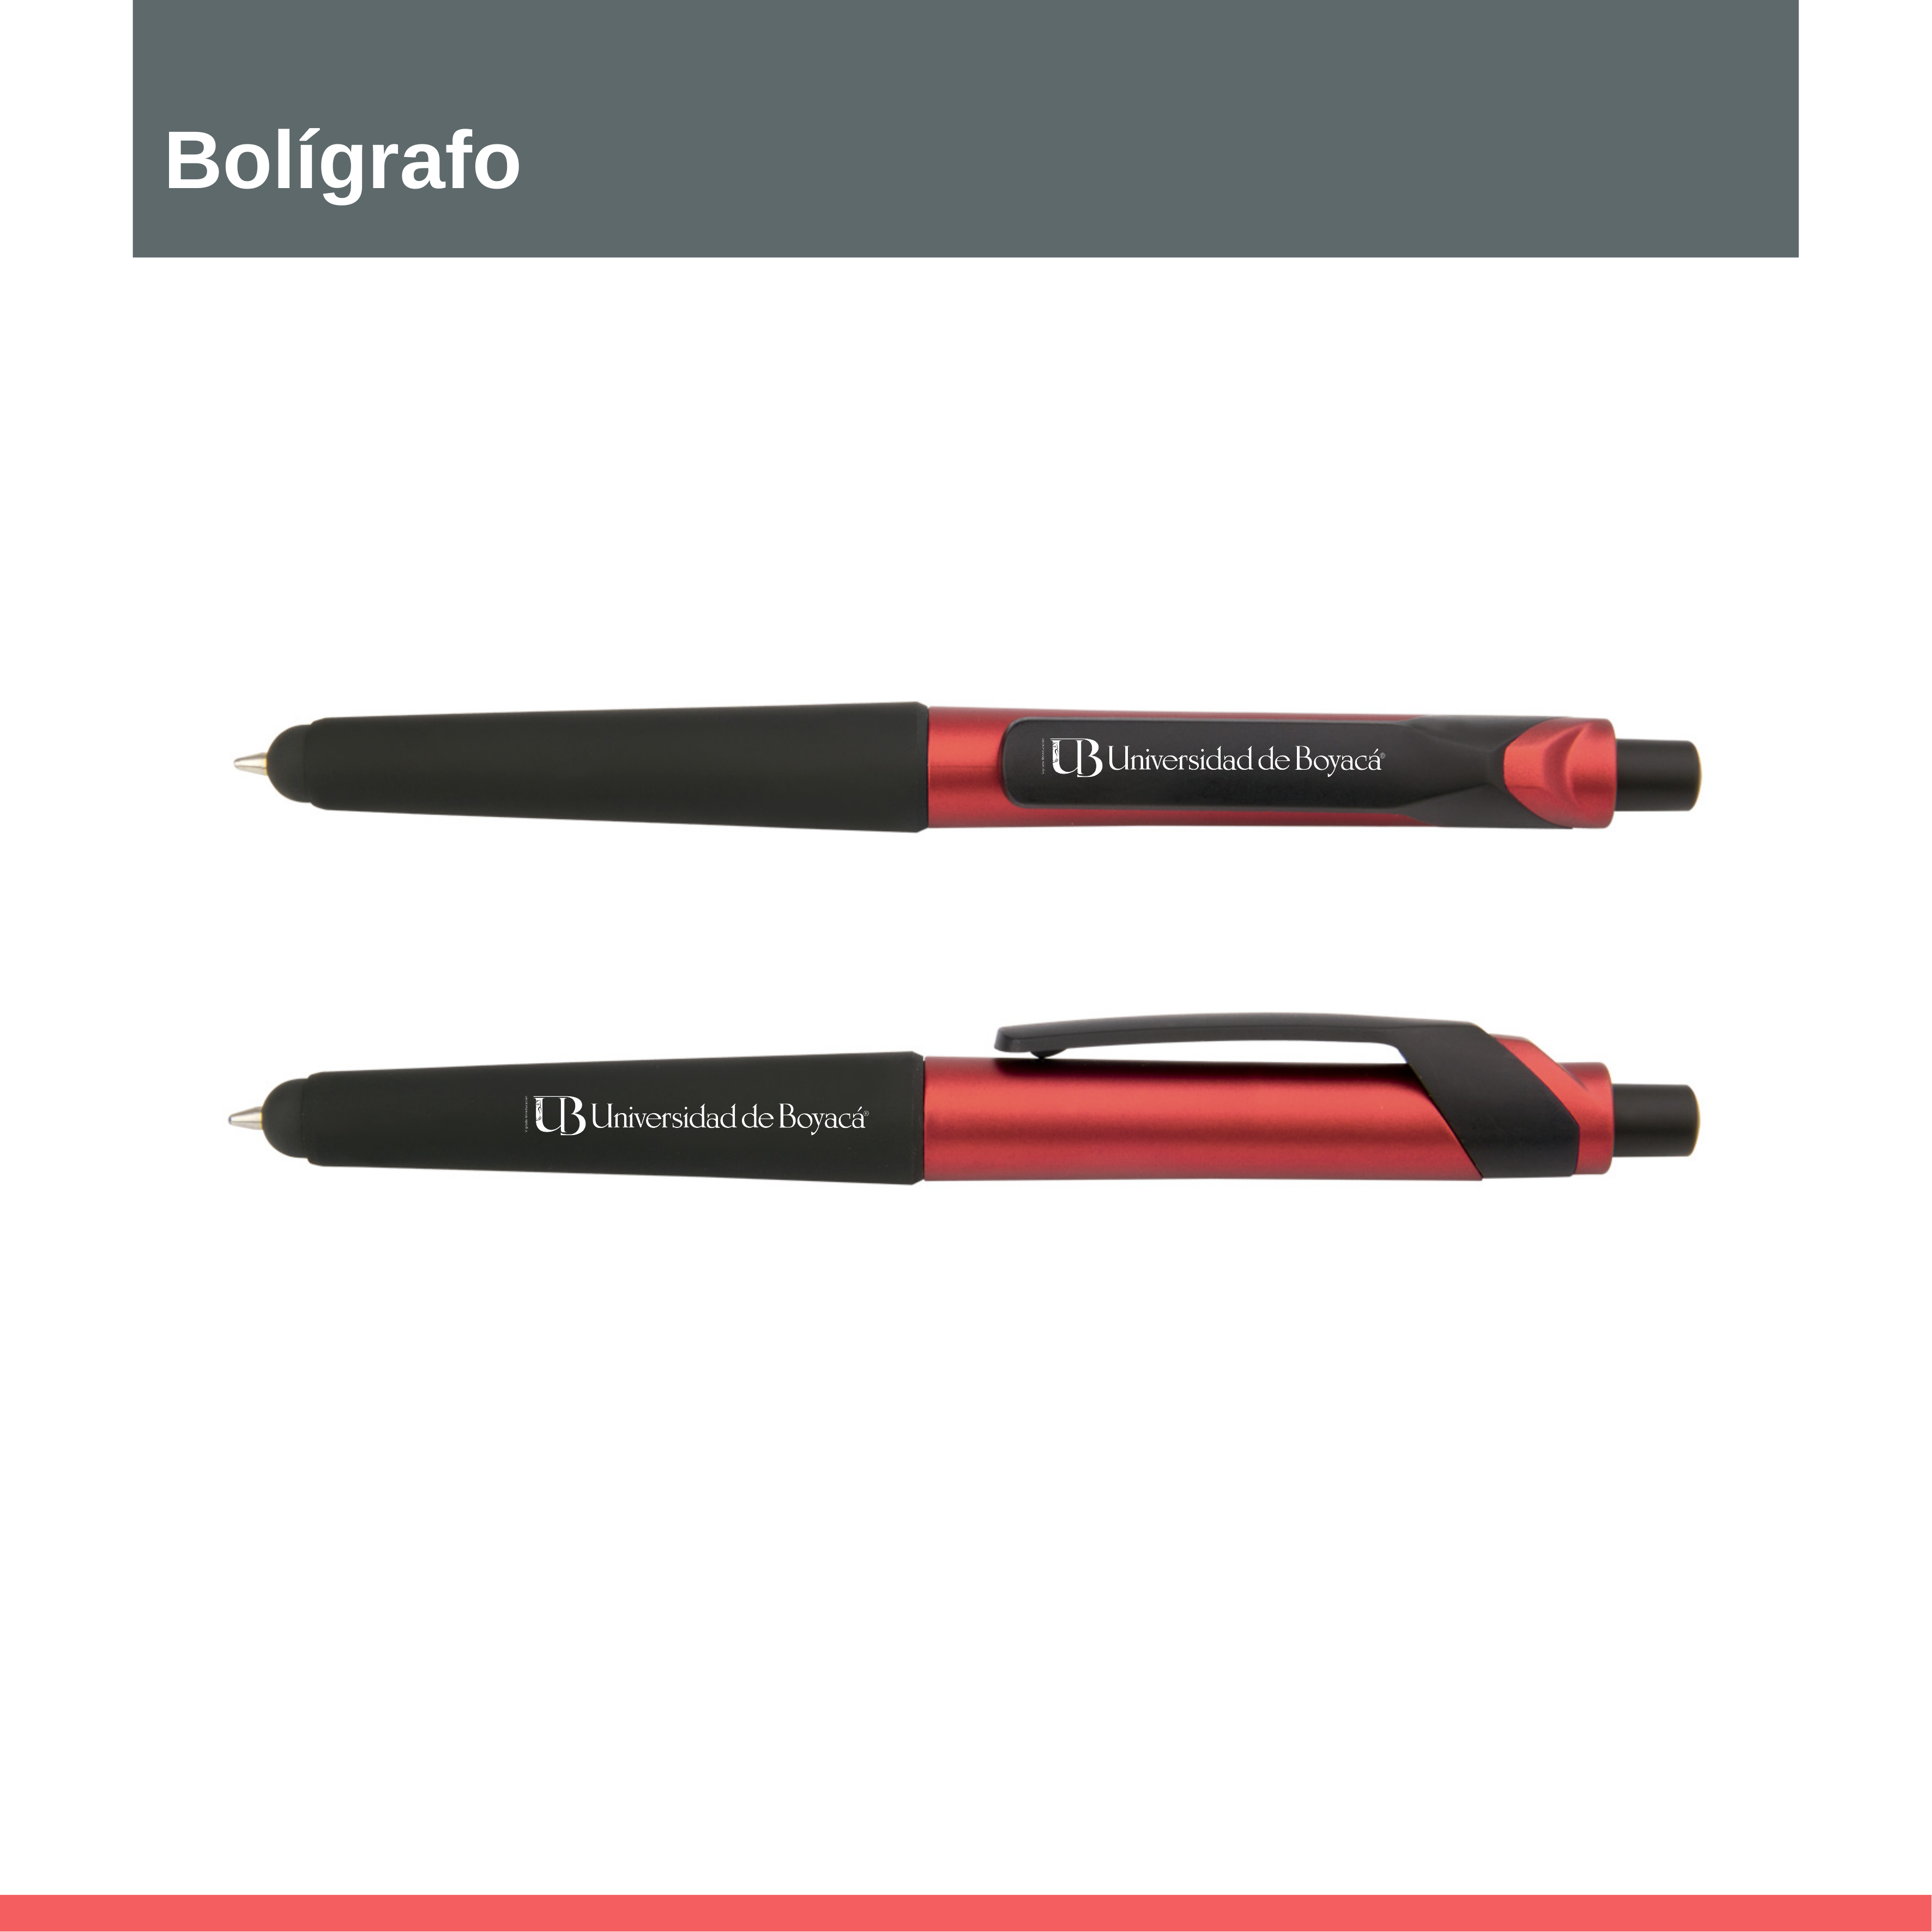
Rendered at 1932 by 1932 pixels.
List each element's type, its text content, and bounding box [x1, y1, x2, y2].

text_box Bolígrafo [132, 0, 1799, 258]
picture [132, 658, 1799, 1231]
